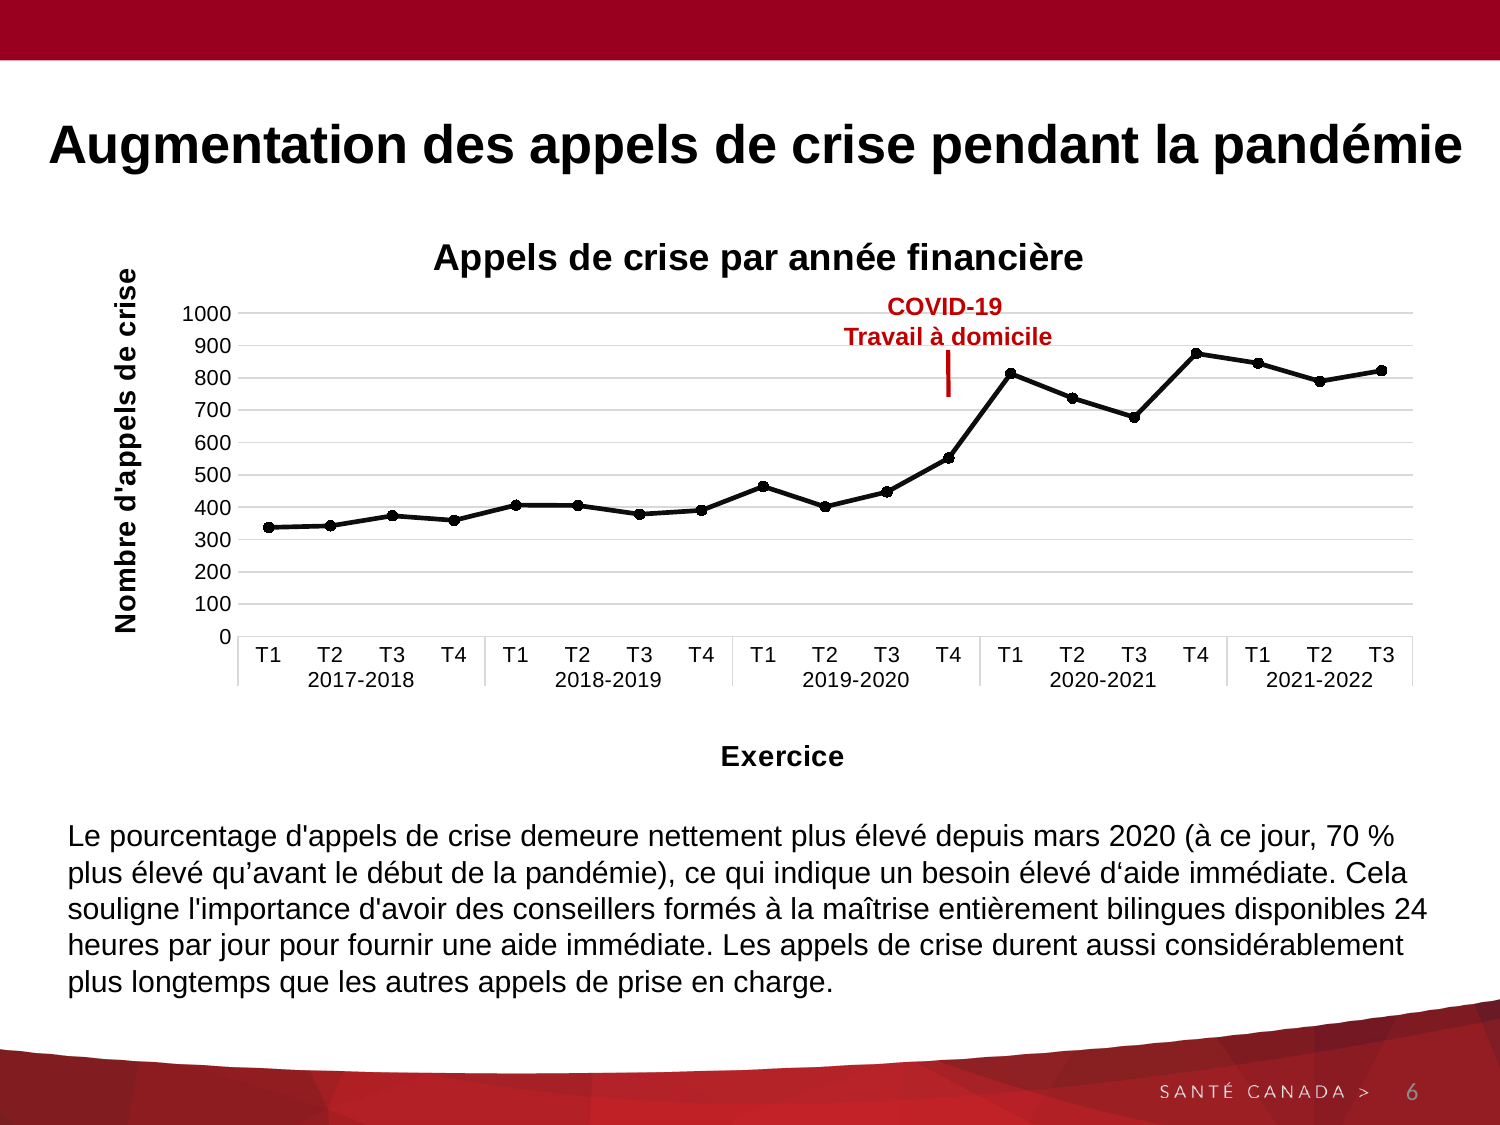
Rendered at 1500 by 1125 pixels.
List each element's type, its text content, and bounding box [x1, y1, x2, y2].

text_box 6 [1083, 1060, 1434, 1121]
text_box Le pourcentage d'appels de crise demeure nettement plus élevé depuis mars 2020 (à ce jour, 70 % plus élevé qu’avant le début de la pandémie), ce qui indique un besoin élevé d‘aide immédiate. Cela souligne l'importance d'avoir des conseillers formés à la maîtrise entièrement bilingues disponibles 24 heures par jour pour fournir une aide immédiate. Les appels de crise durent aussi considérablement plus longtemps que les autres appels de prise en charge. [52, 809, 1465, 1006]
chart [77, 205, 1441, 782]
title Augmentation des appels de crise pendant la pandémie [33, 78, 1486, 206]
picture [0, 61, 1500, 1125]
